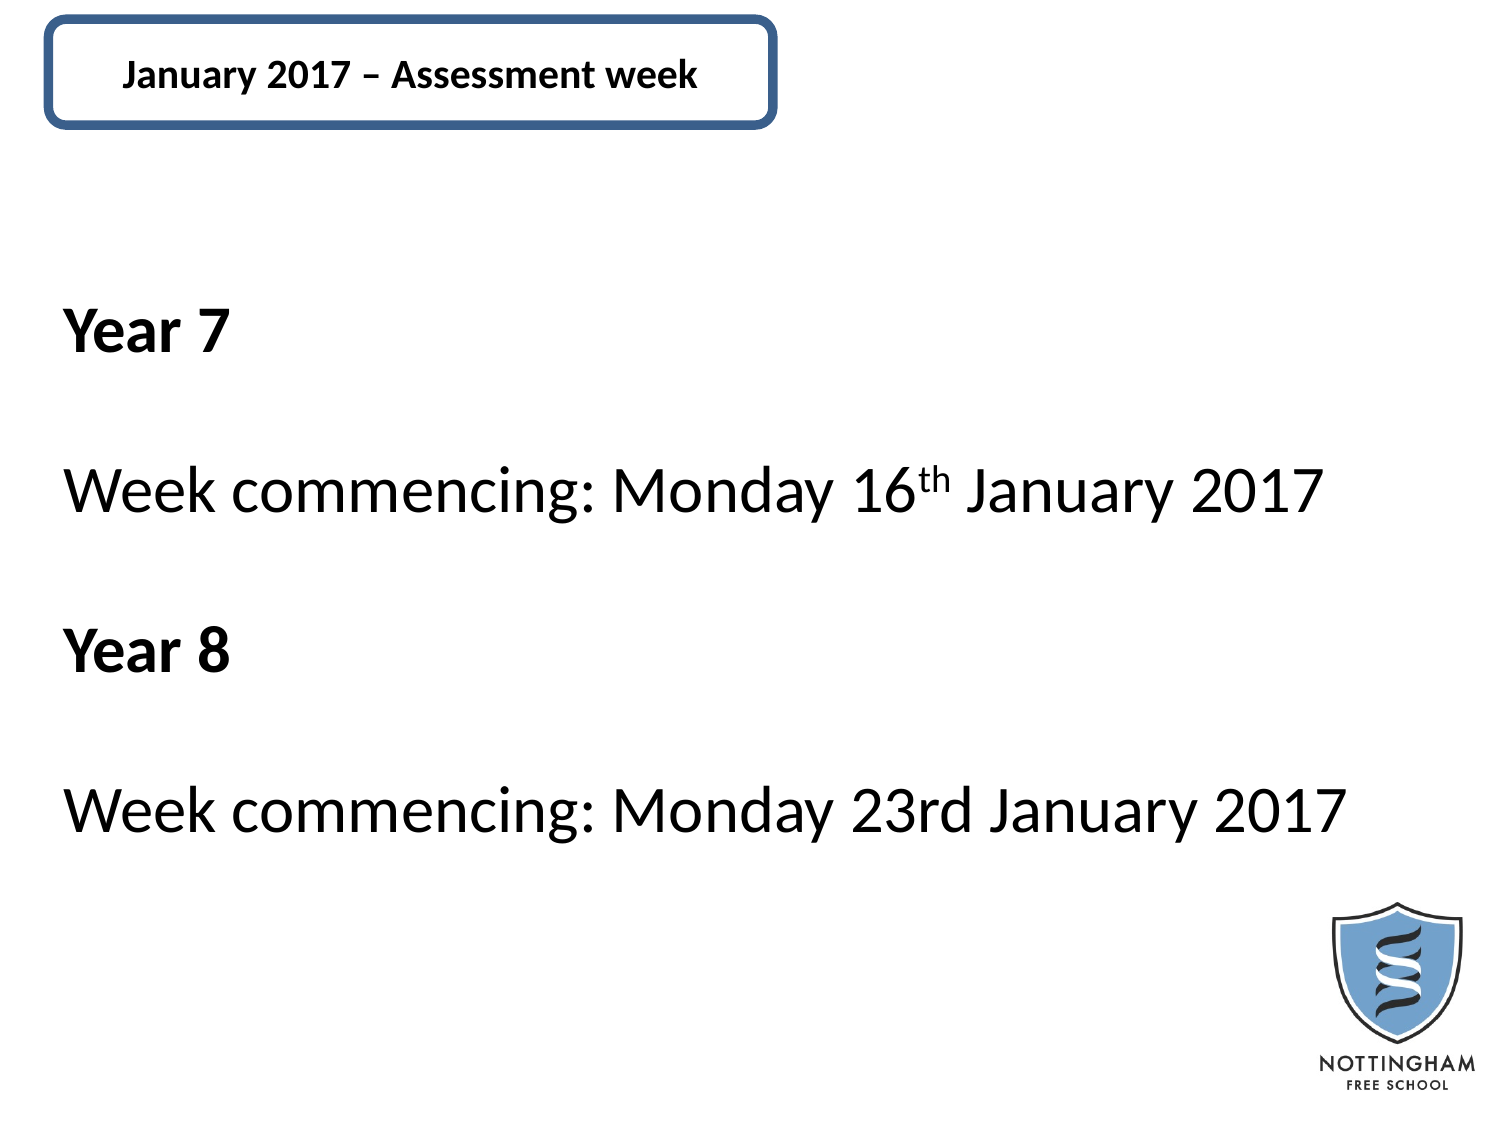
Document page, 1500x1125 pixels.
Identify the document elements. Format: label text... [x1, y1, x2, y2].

text_box Year 7 Week commencing: Monday 16th January 2017 Year 8 Week commencing: Monday 23rd January 2017 [48, 278, 1424, 944]
text_box January 2017 – Assessment week [46, 17, 776, 128]
picture [1316, 900, 1478, 1091]
